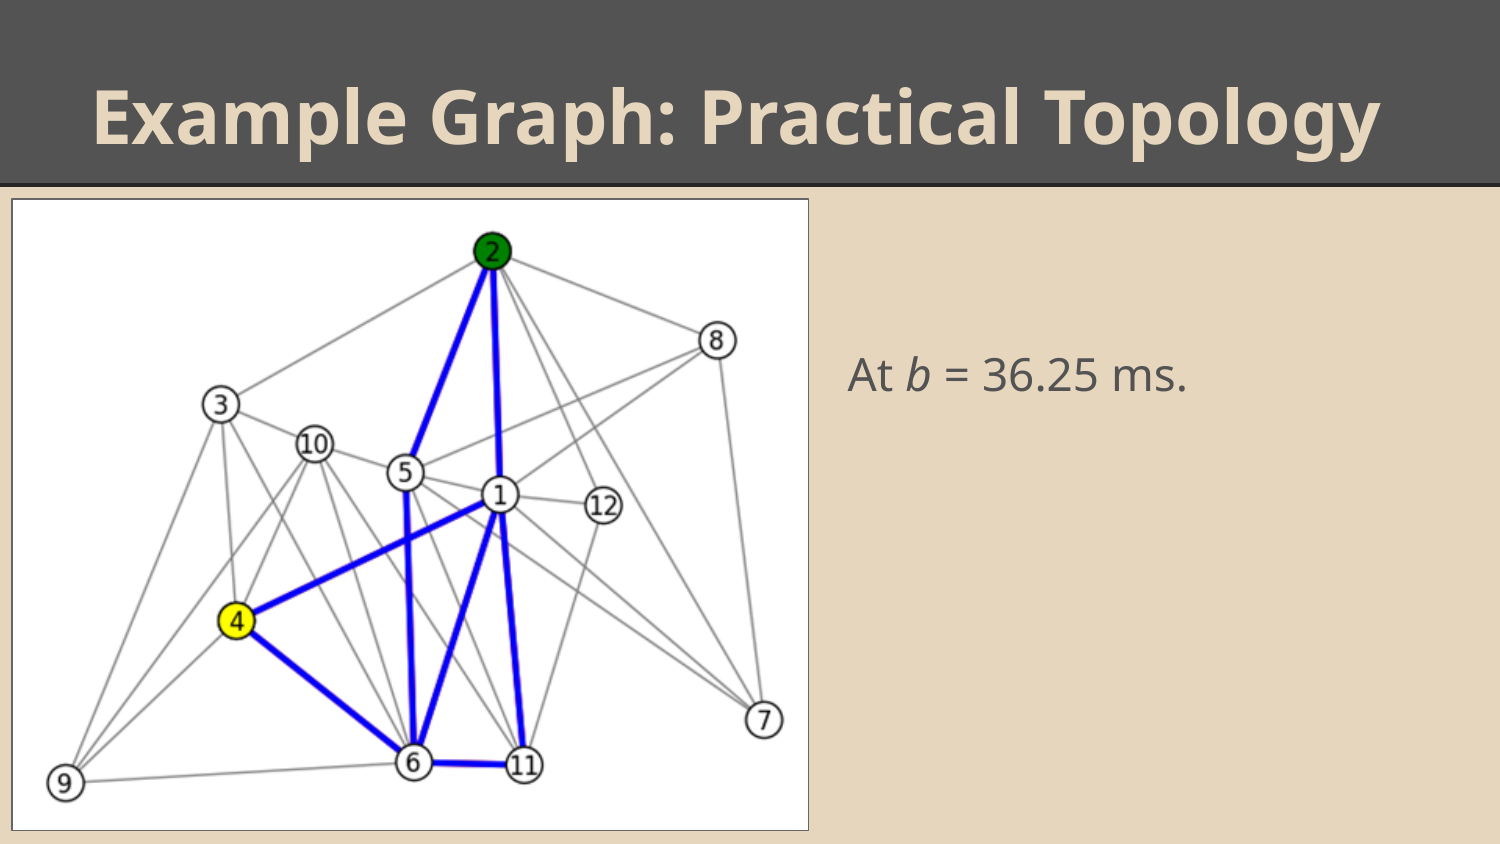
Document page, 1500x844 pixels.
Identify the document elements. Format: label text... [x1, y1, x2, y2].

list At b = 36.25 ms. [832, 330, 1465, 489]
picture [12, 199, 809, 830]
title Example Graph: Practical Topology [75, 33, 1425, 175]
